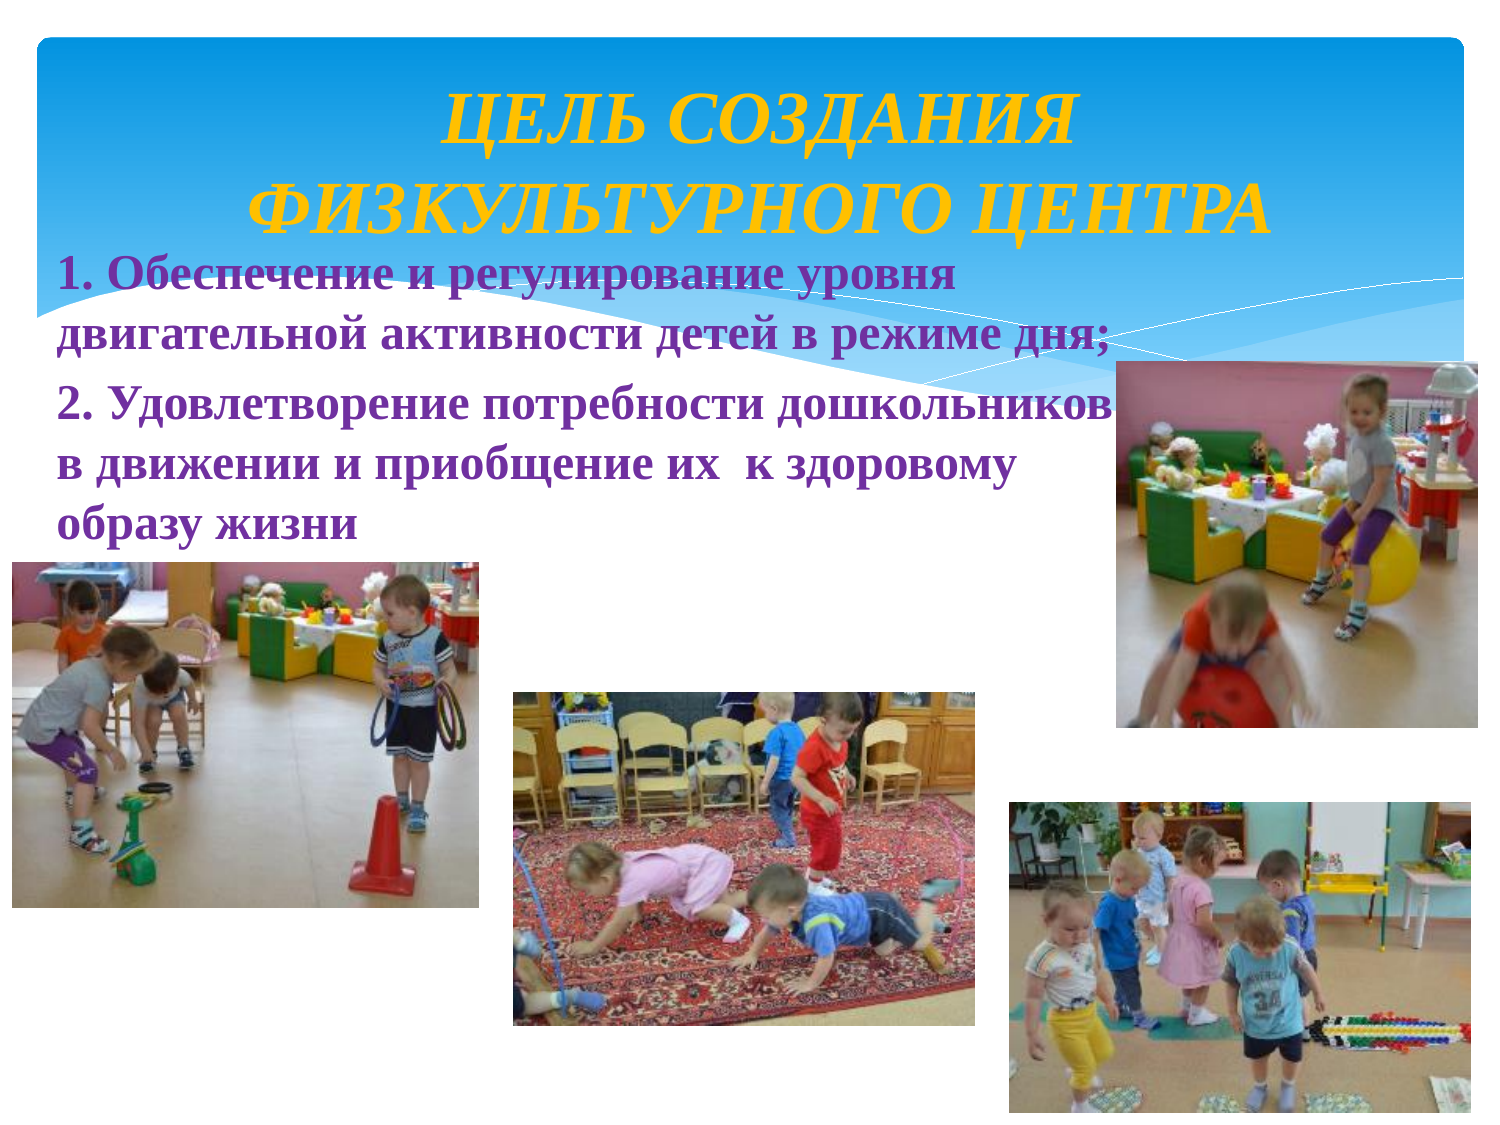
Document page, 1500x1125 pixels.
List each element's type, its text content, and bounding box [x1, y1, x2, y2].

picture [1009, 802, 1471, 1113]
picture [11, 562, 479, 909]
title ЦЕЛЬ СОЗДАНИЯ ФИЗКУЛЬТУРНОГО ЦЕНТРА [75, 55, 1447, 261]
list 1. Обеспечение и регулирование уровня двигательной активности детей в режиме дня; 2. Удовлетворение потребности дошкольников в движении и приобщение их к здоровому образу жизни [41, 231, 1140, 764]
picture [1115, 361, 1478, 729]
picture [513, 692, 975, 1026]
